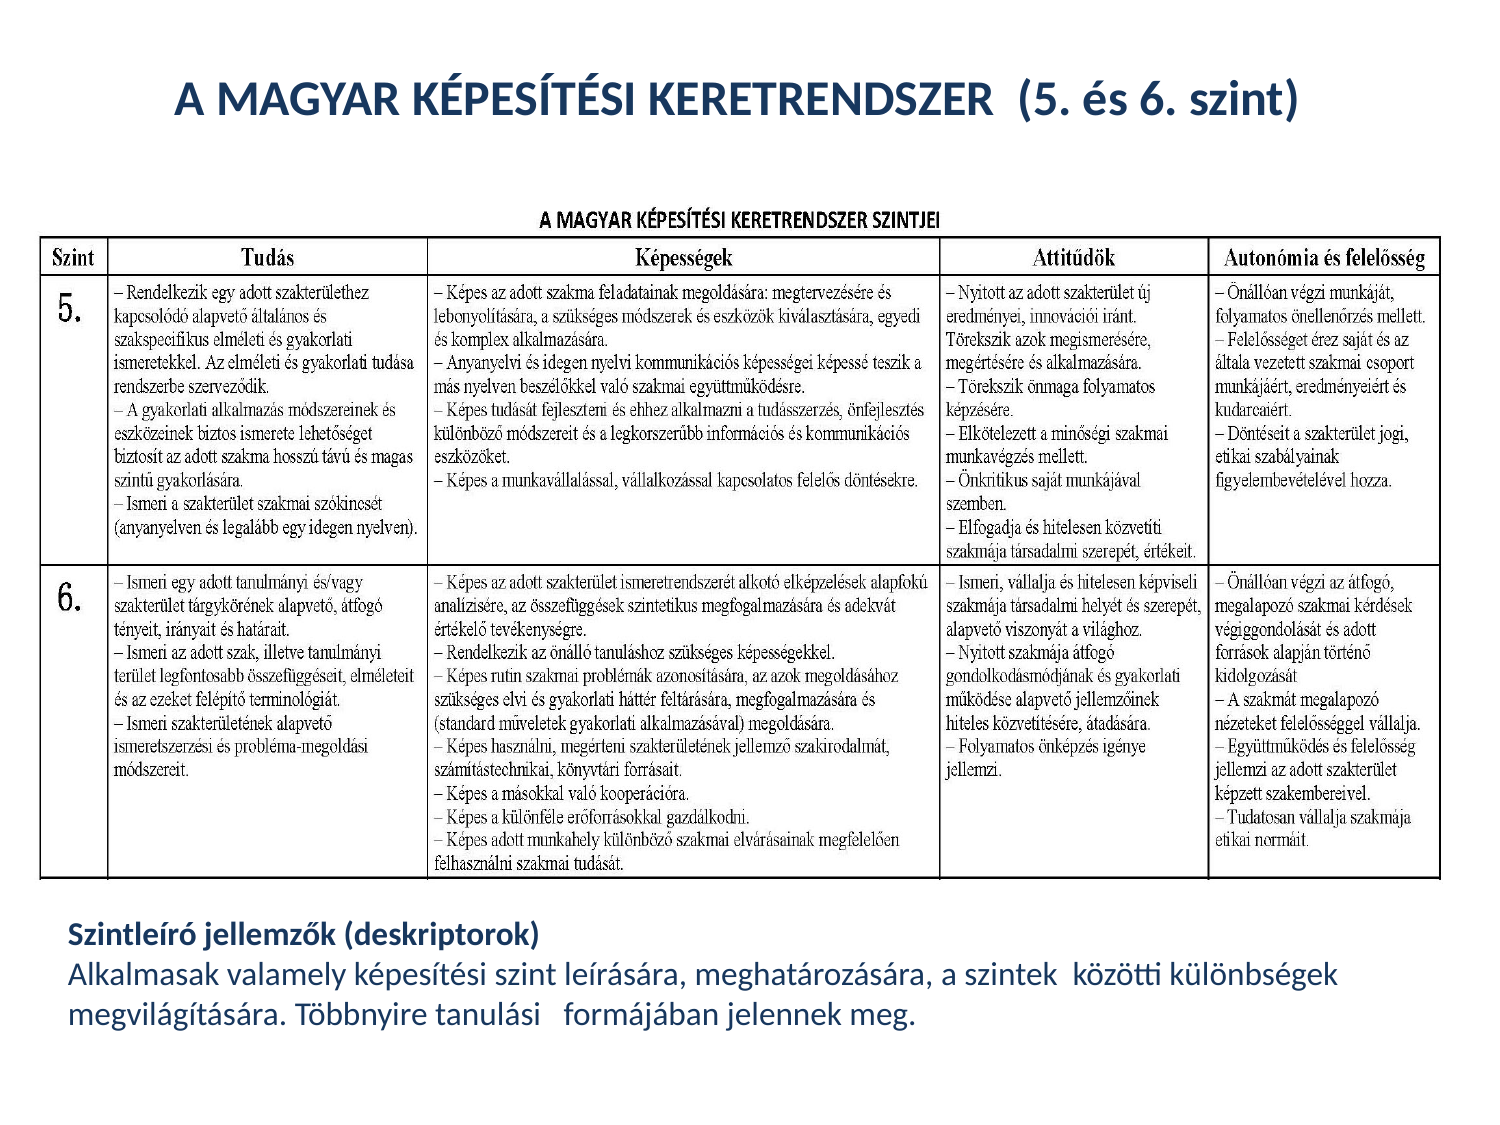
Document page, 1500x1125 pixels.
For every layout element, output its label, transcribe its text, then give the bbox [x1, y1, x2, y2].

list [34, 172, 1448, 894]
title A MAGYAR KÉPESÍTÉSI KERETRENDSZER (5. és 6. szint) [75, 42, 1400, 171]
text_box Szintleíró jellemzők (deskriptorok) Alkalmasak valamely képesítési szint leírására, meghatározására, a szintek közötti különbségek megvilágítására. Többnyire tanulási formájában jelennek meg. [53, 905, 1459, 1120]
